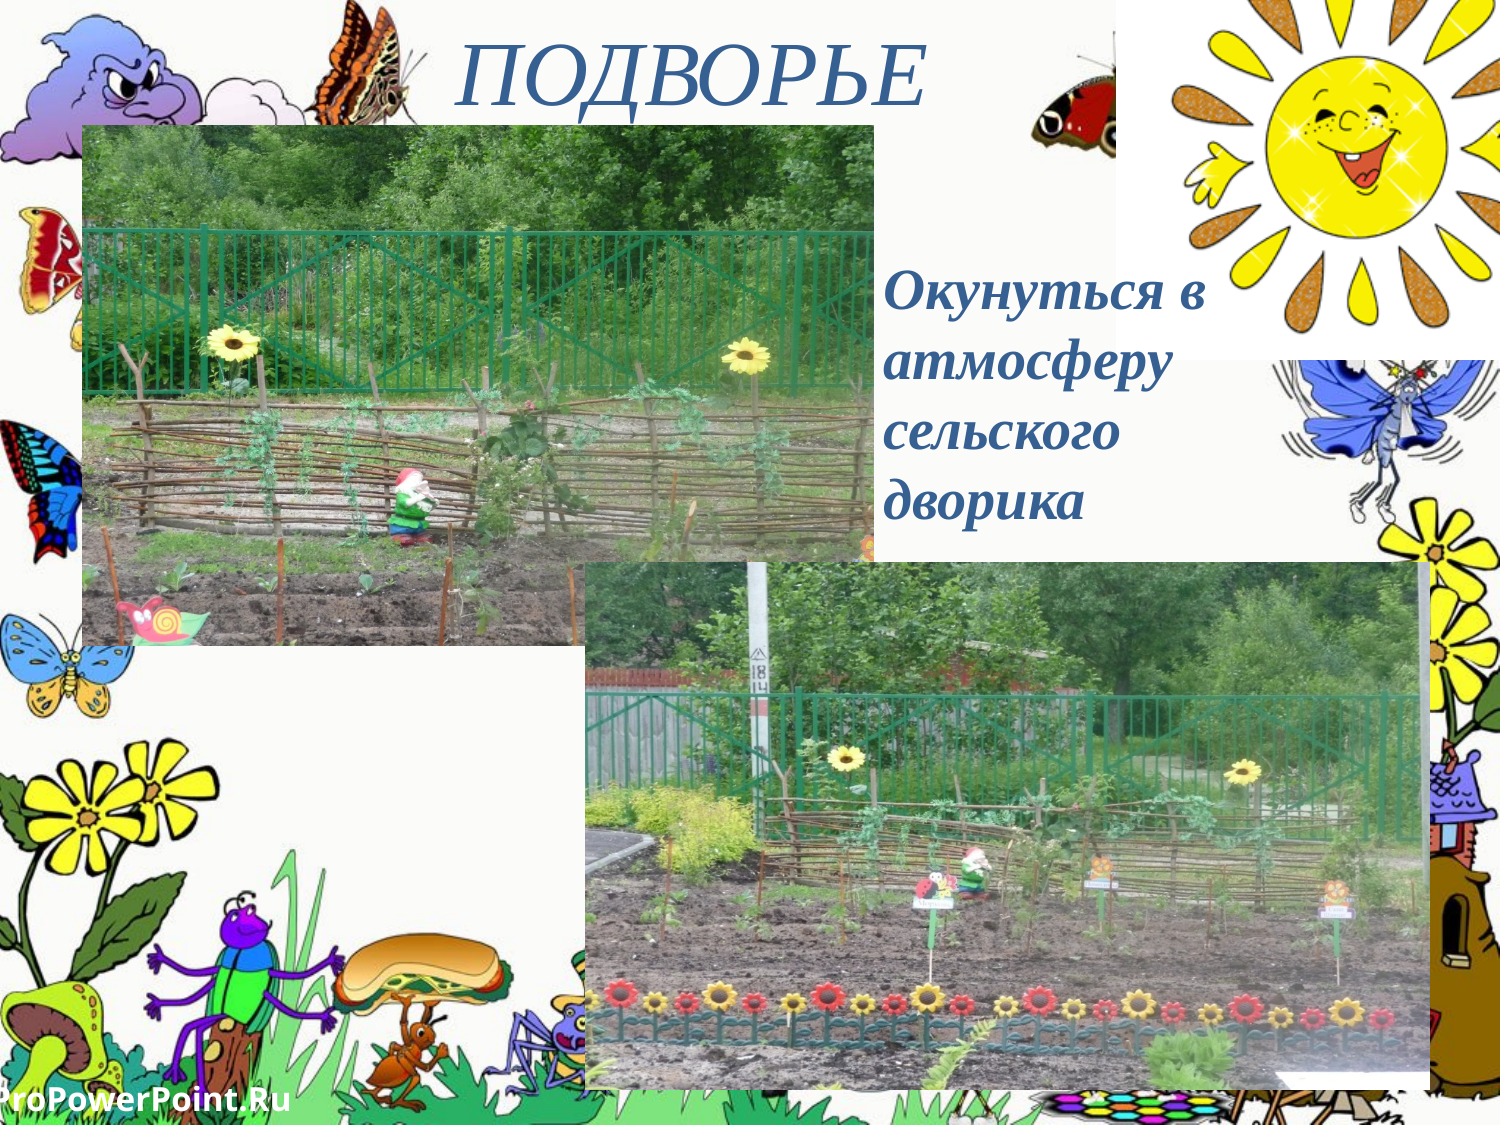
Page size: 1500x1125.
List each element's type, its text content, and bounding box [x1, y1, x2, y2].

title ПОДВОРЬЕ [171, 0, 1213, 138]
picture [0, 0, 1500, 1125]
list Окунуться в атмосферу сельского дворика [879, 243, 1294, 560]
